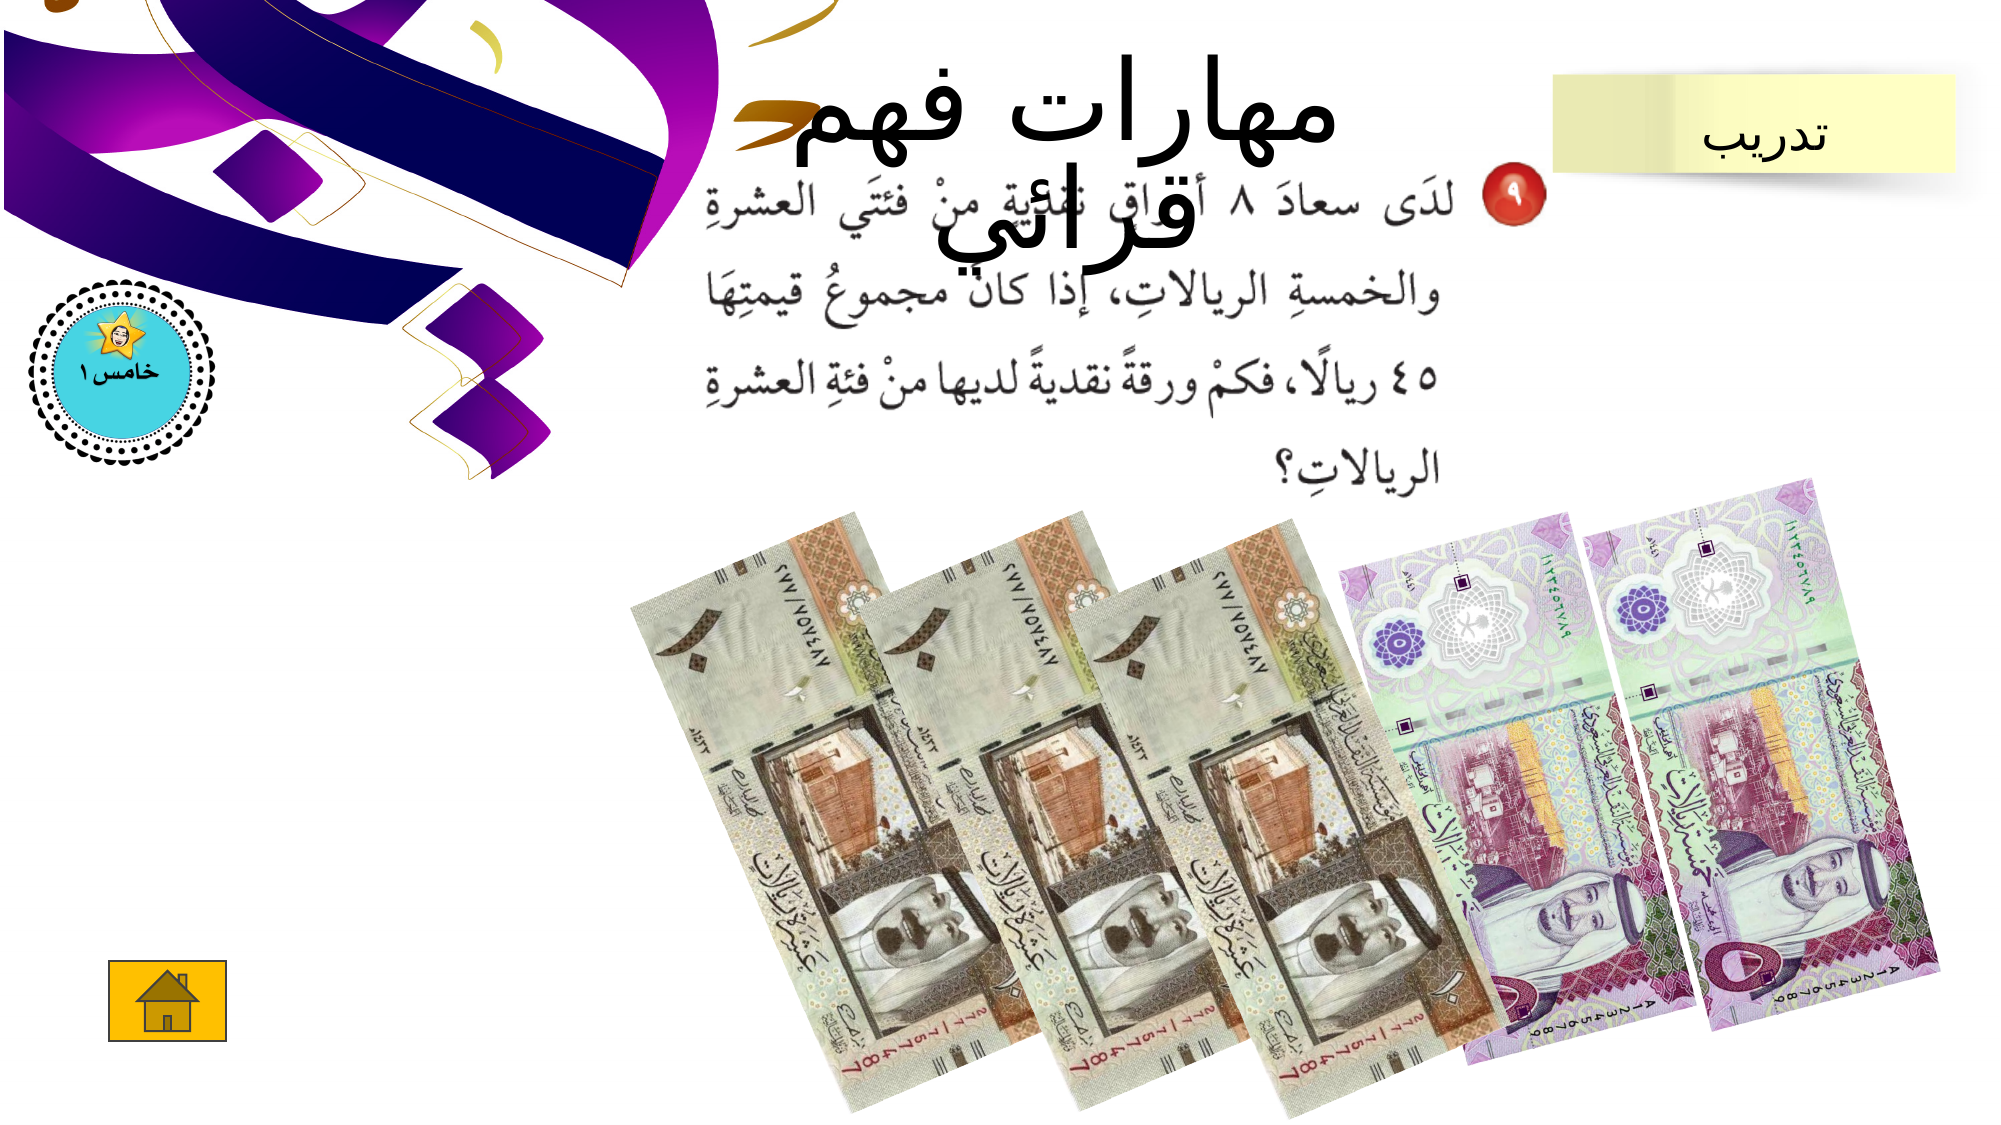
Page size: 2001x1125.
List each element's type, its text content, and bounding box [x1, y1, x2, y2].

picture [0, 0, 2001, 1125]
title مهارات فهم قرائي [715, 38, 1419, 146]
text_box [108, 960, 227, 1042]
